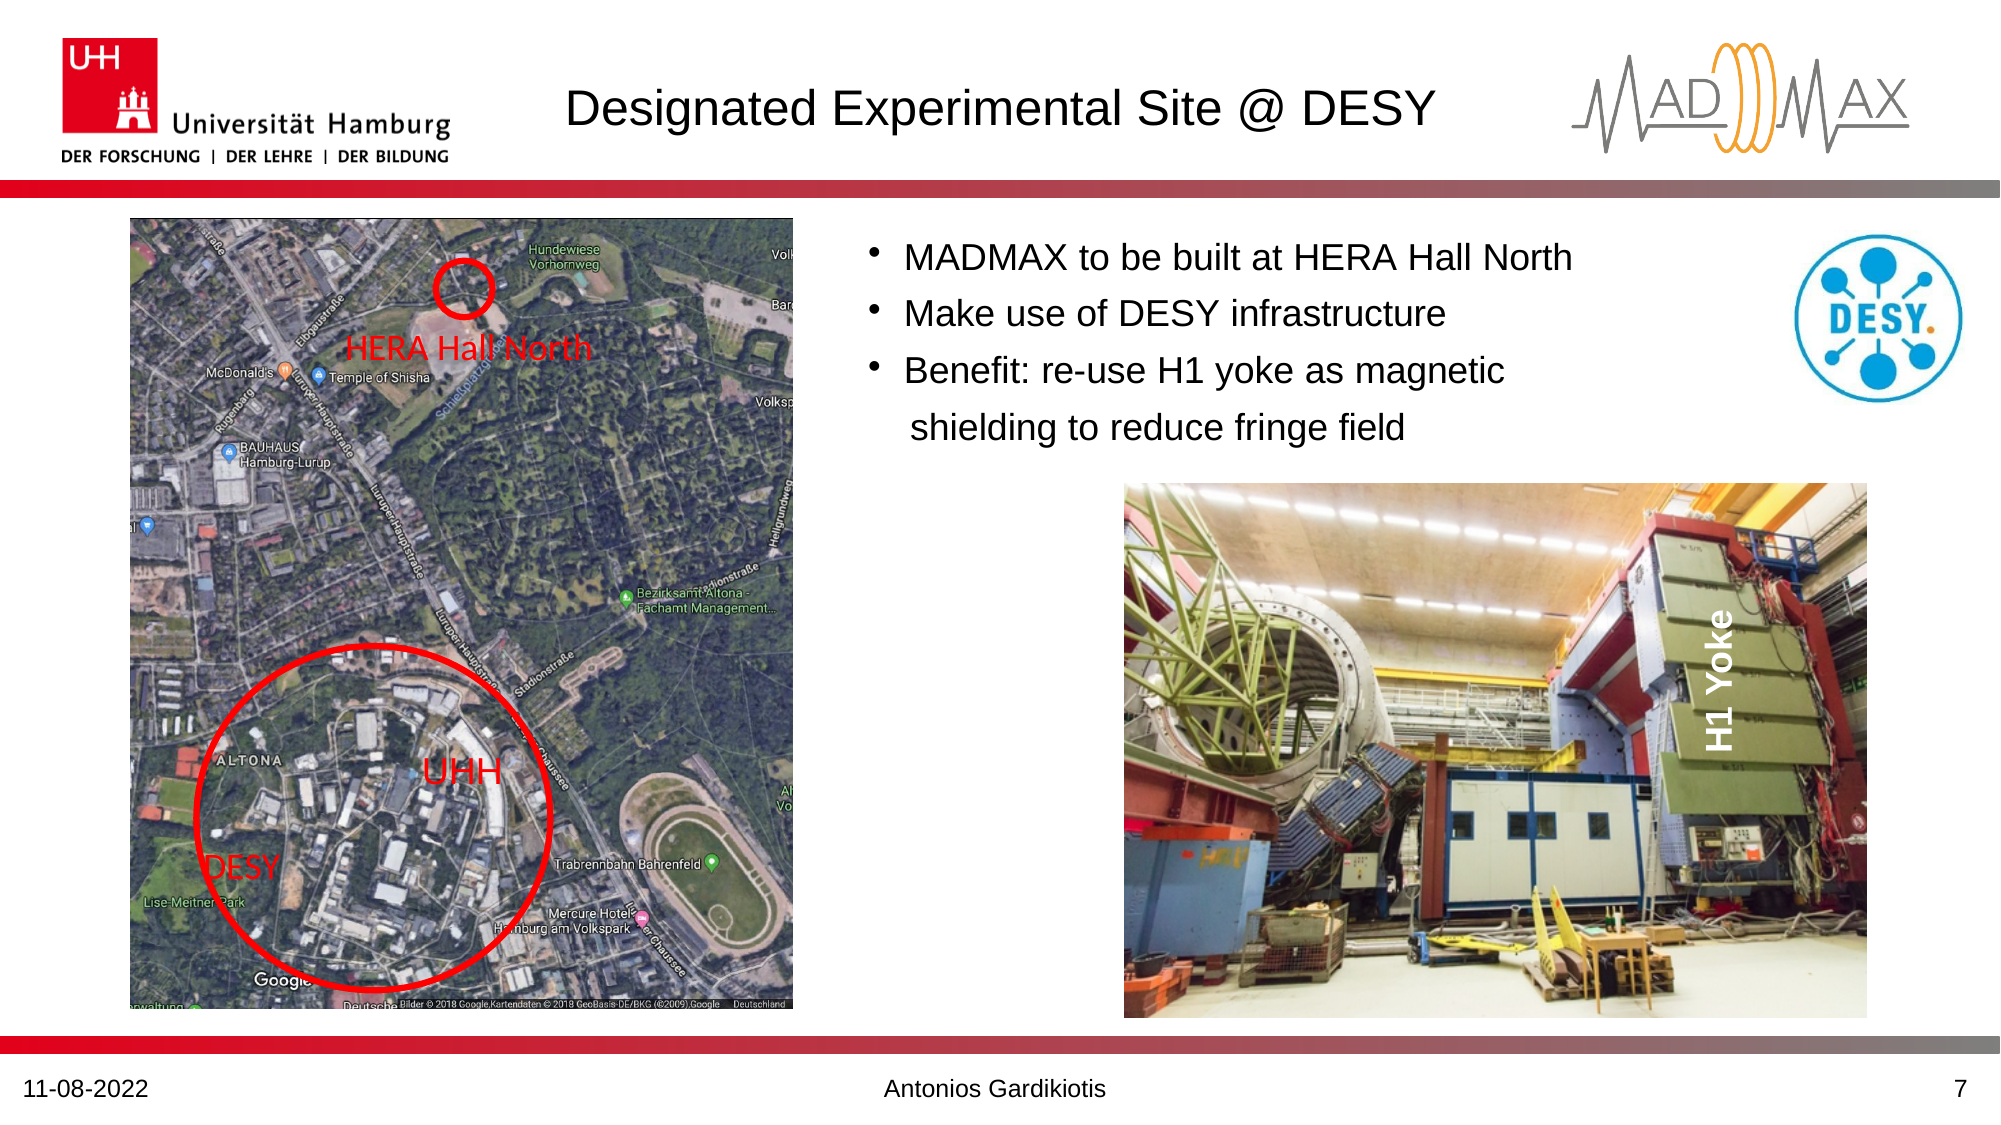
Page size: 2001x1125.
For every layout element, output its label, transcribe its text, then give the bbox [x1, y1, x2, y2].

picture [1124, 483, 1867, 1018]
table_header Antonios Gardikiotis [666, 1059, 1325, 1119]
picture [62, 38, 450, 164]
text_box MADMAX to be built at HERA Hall North Make use of DESY infrastructure Benefit: re-use H1 yoke as magnetic shielding to reduce fringe field [853, 225, 1698, 442]
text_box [129, 218, 793, 1009]
picture [1549, 33, 1940, 164]
picture [1790, 229, 1966, 406]
text_box Designated Experimental Site @ DESY [501, 68, 1502, 143]
table_header 7 [1325, 1059, 1983, 1119]
table_header 11-08-2022 [8, 1059, 666, 1119]
